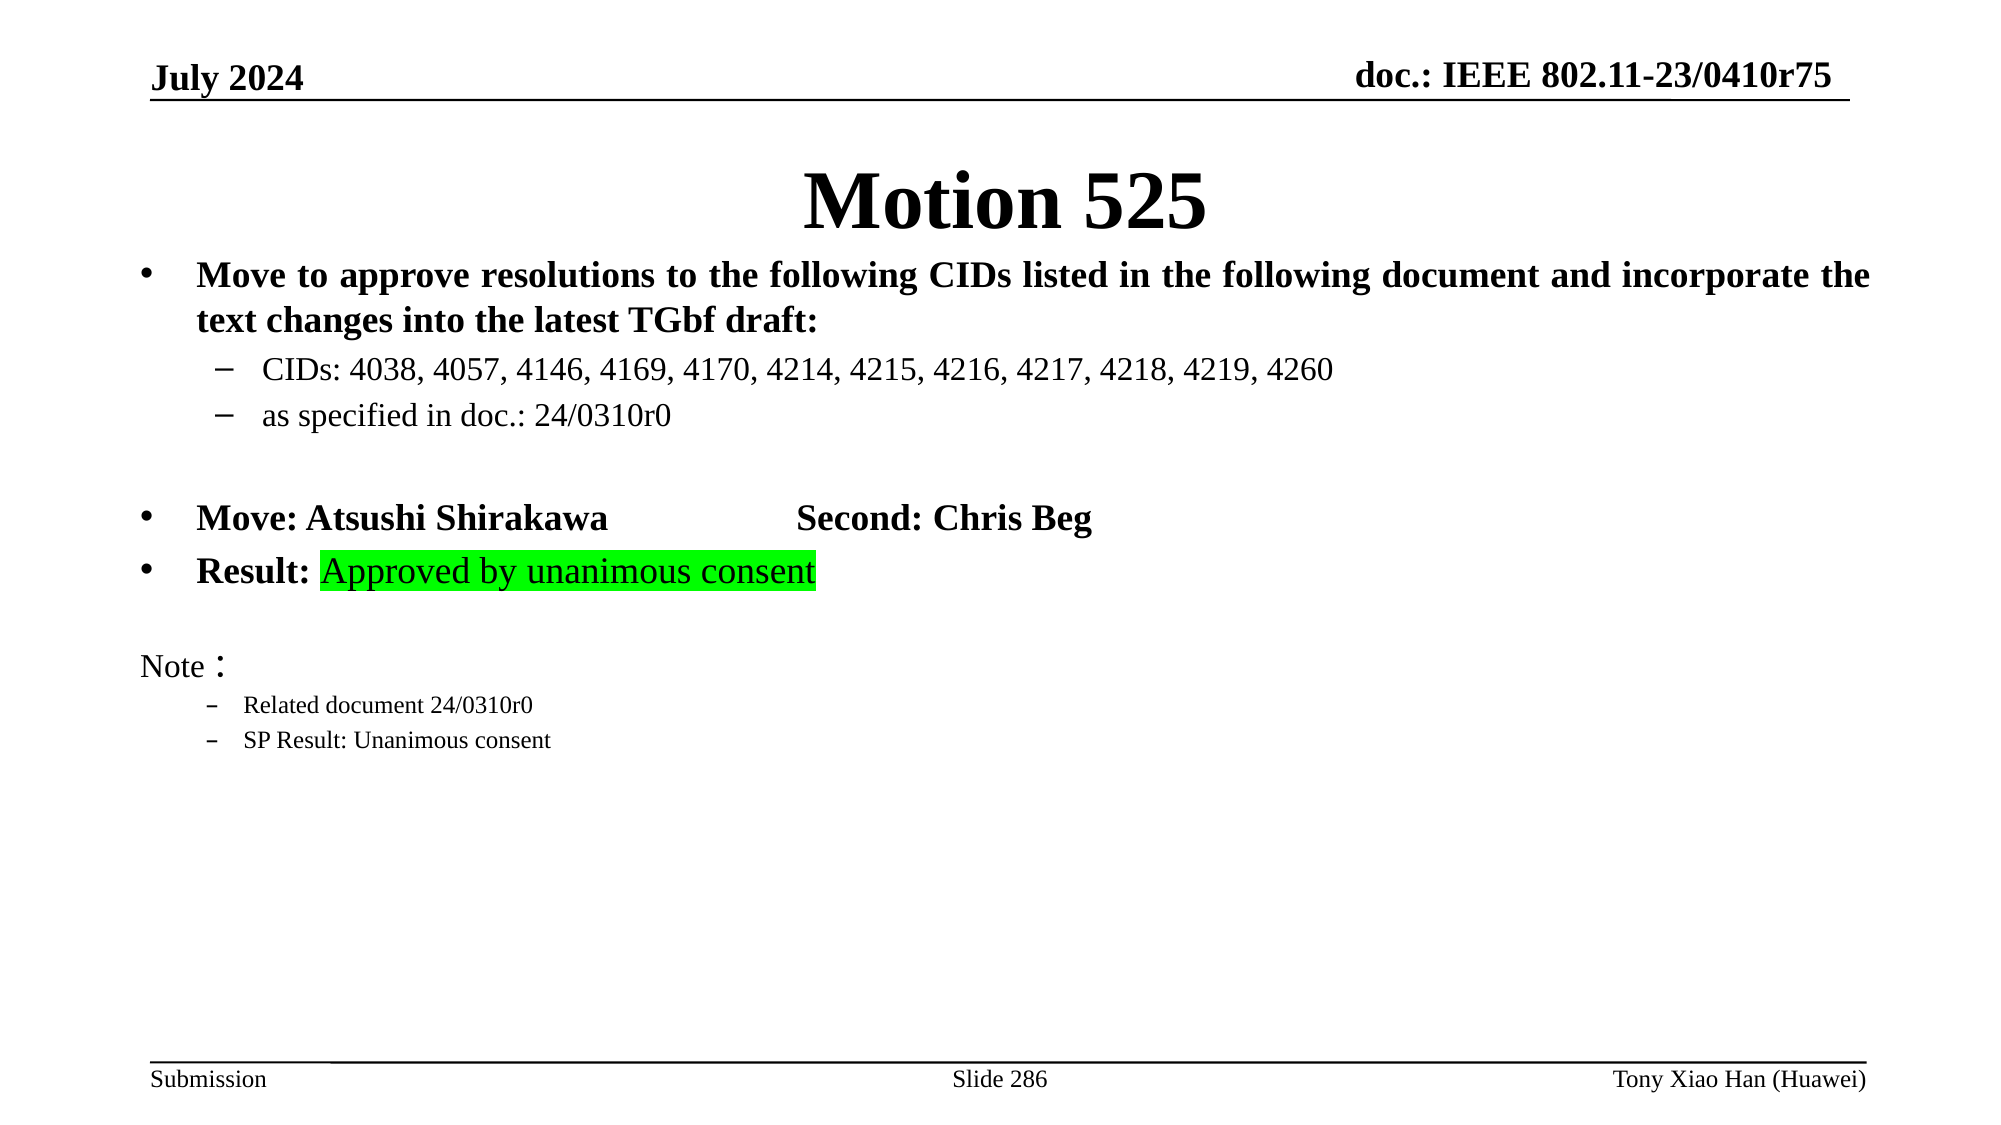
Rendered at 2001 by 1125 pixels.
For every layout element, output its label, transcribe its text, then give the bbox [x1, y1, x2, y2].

text_box Motion 525 [368, 137, 1644, 212]
text_box Move to approve resolutions to the following CIDs listed in the following document and incorporate the text changes into the latest TGbf draft: CIDs: 4038, 4057, 4146, 4169, 4170, 4214, 4215, 4216, 4217, 4218, 4219, 4260 as specified in doc.: 24/0310r0 Move: Atsushi Shirakawa Second: Chris Beg Result: Approved by unanimous consent Note： Related document 24/0310r0 SP Result: Unanimous consent [125, 212, 1888, 988]
